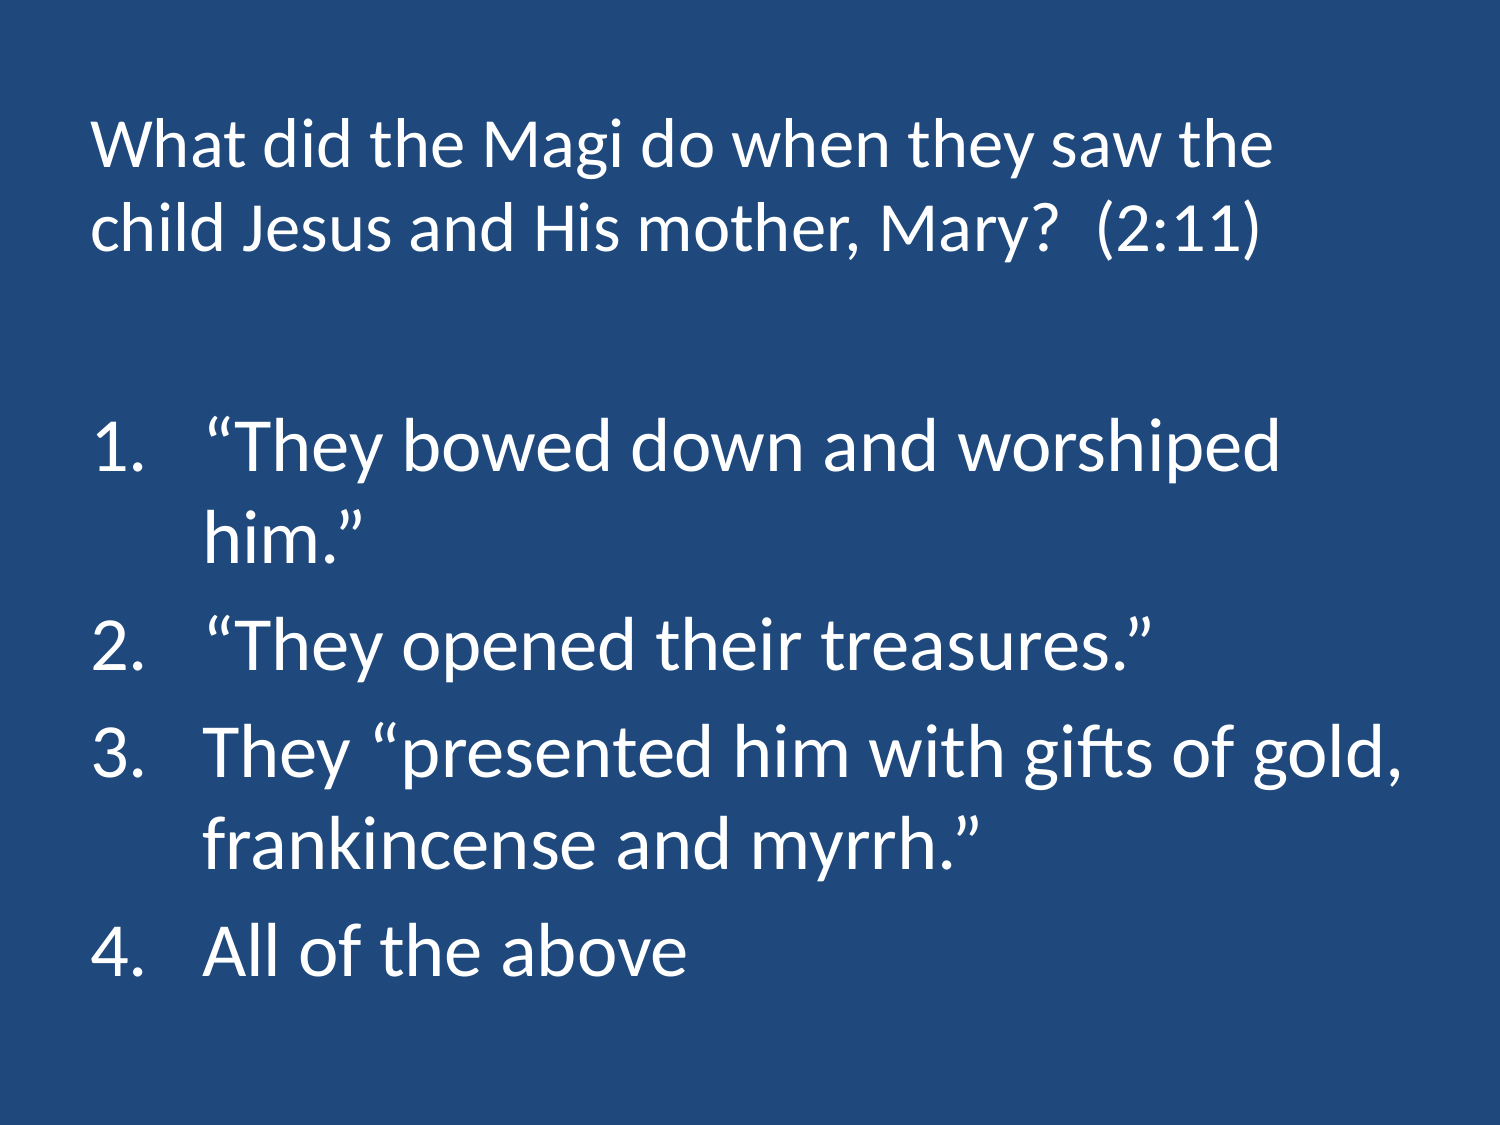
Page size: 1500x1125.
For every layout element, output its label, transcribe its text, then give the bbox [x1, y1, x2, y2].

title What did the Magi do when they saw the child Jesus and His mother, Mary? (2:11) [75, 87, 1425, 275]
list “They bowed down and worshiped him.” “They opened their treasures.” They “presented him with gifts of gold, frankincense and myrrh.” All of the above [75, 387, 1425, 1005]
